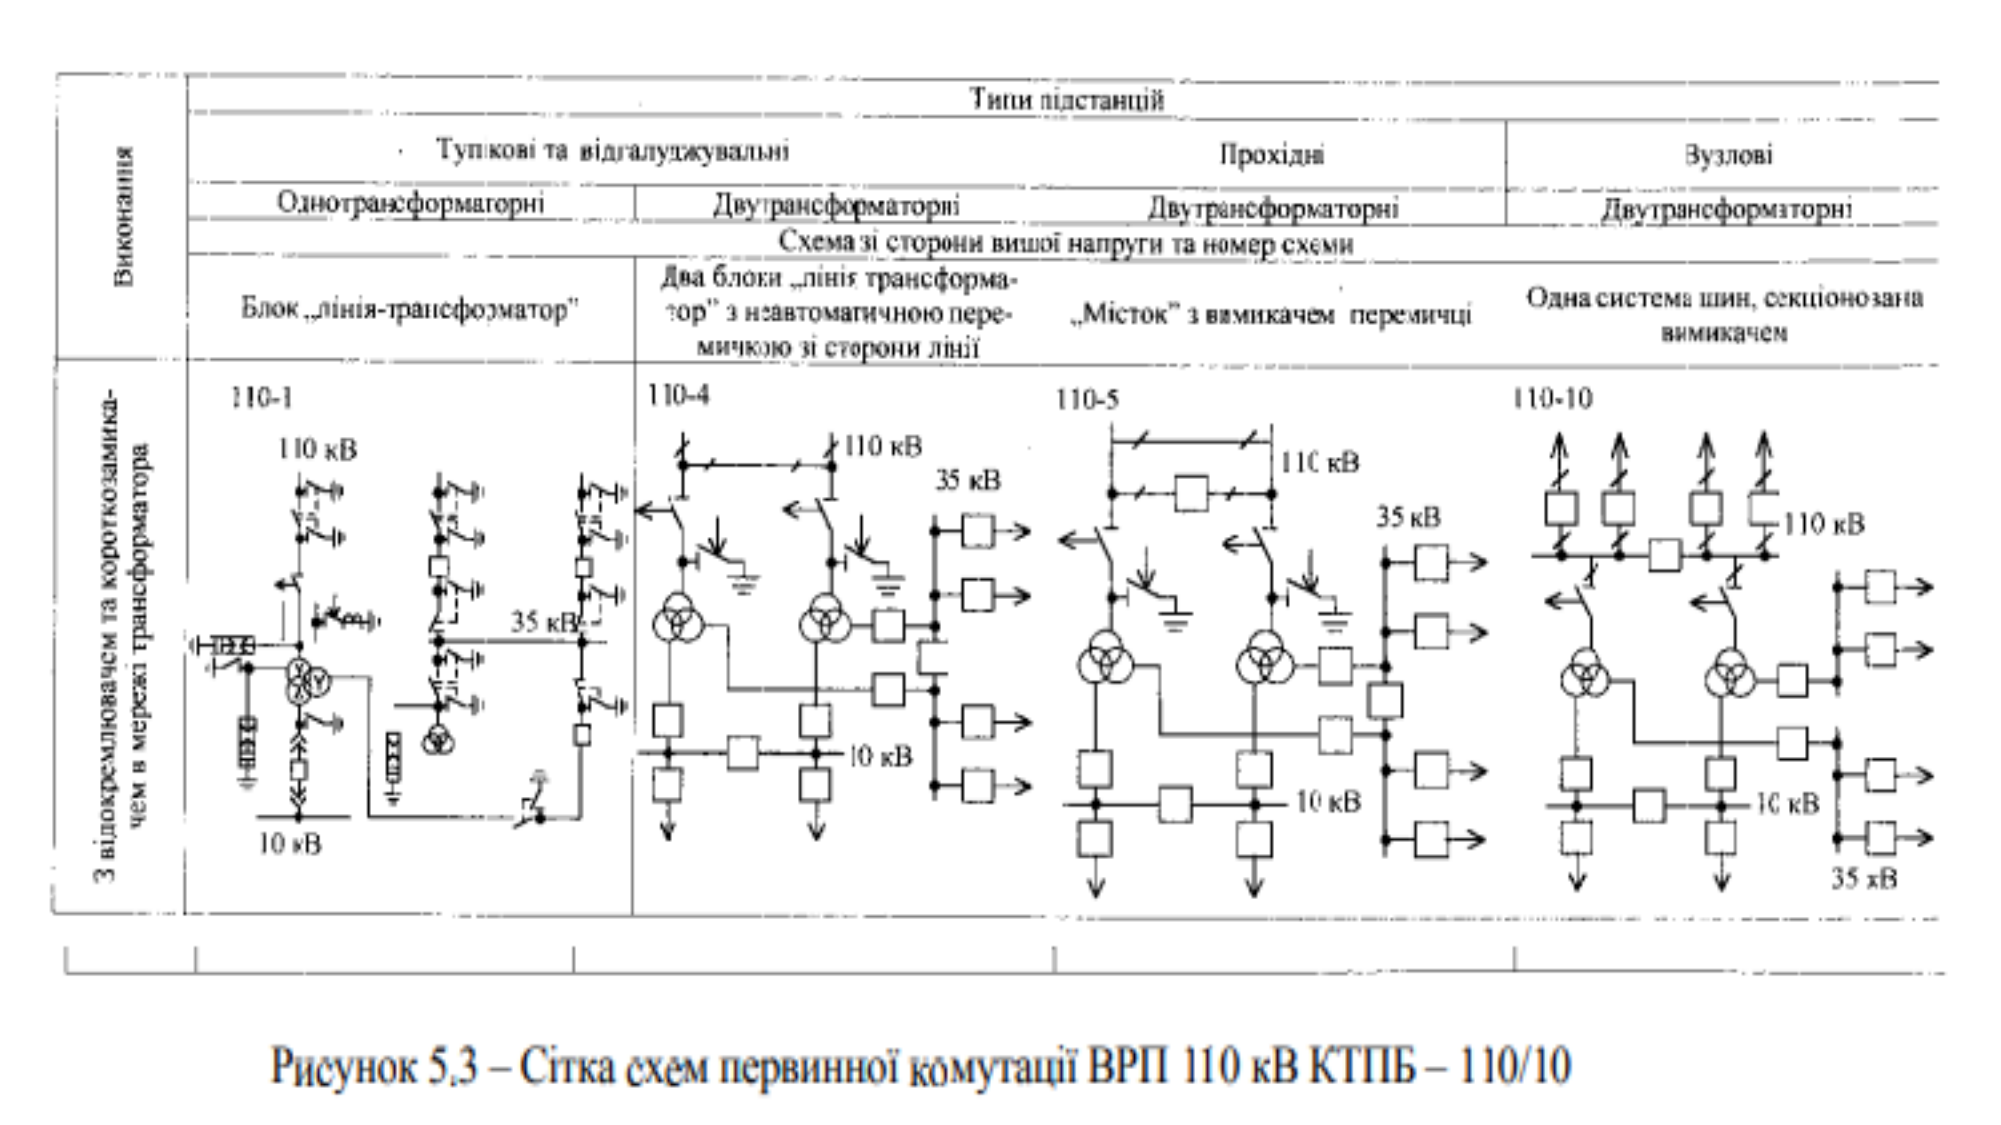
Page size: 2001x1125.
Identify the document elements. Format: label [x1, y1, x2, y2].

list [0, 0, 2000, 1014]
picture [251, 1013, 1620, 1125]
